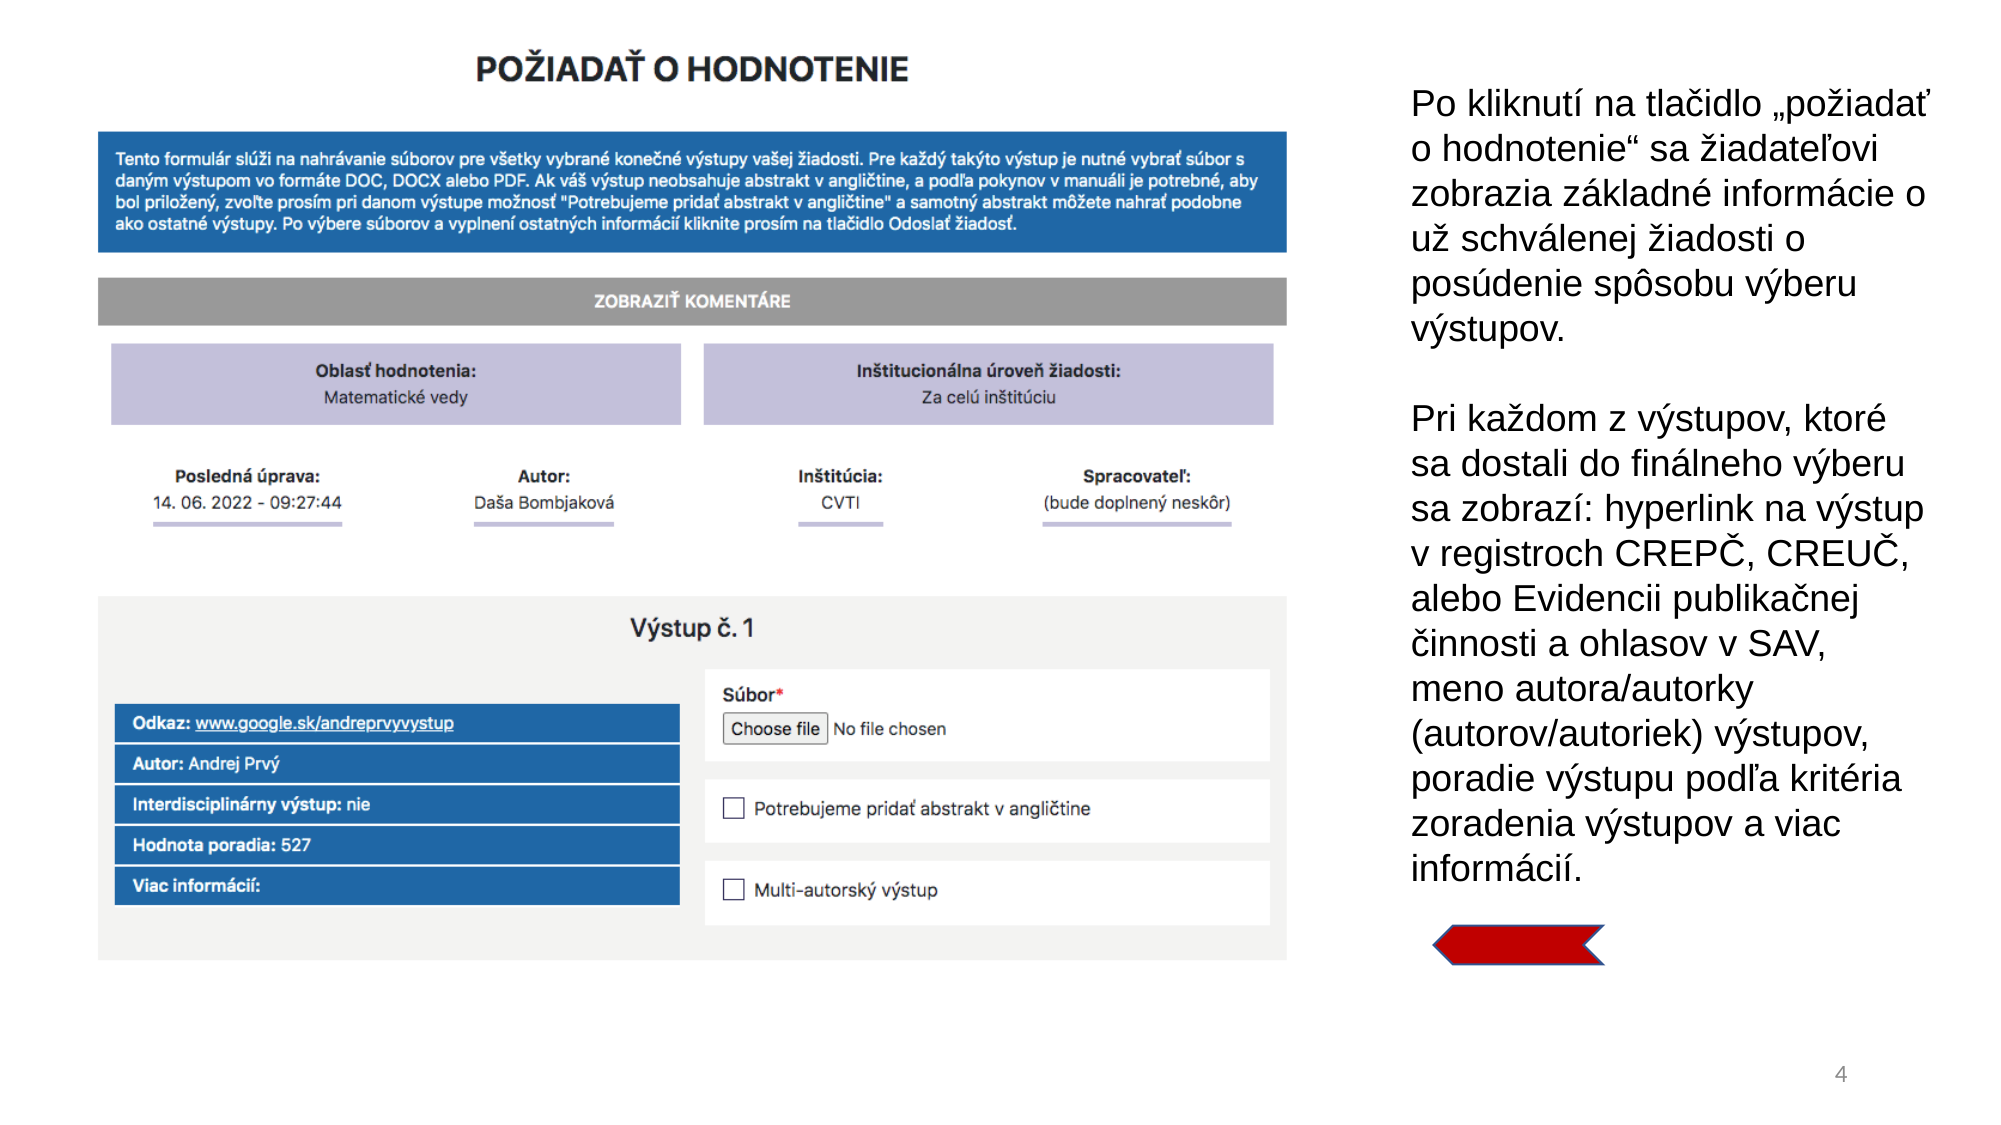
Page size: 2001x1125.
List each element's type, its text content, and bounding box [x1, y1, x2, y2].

text_box [1432, 924, 1606, 966]
picture [0, 0, 1397, 965]
slide_number 4 [1412, 1042, 1863, 1103]
text_box Po kliknutí na tlačidlo „požiadať o hodnotenie“ sa žiadateľovi zobrazia základné informácie o už schválenej žiadosti o posúdenie spôsobu výberu výstupov. Pri každom z výstupov, ktoré sa dostali do finálneho výberu sa zobrazí: hyperlink na výstup v registroch CREPČ, CREUČ, alebo Evidencii publikačnej činnosti a ohlasov v SAV, meno autora/autorky (autorov/autoriek) výstupov, poradie výstupu podľa kritéria zoradenia výstupov a viac informácií. [1396, 71, 1952, 1125]
